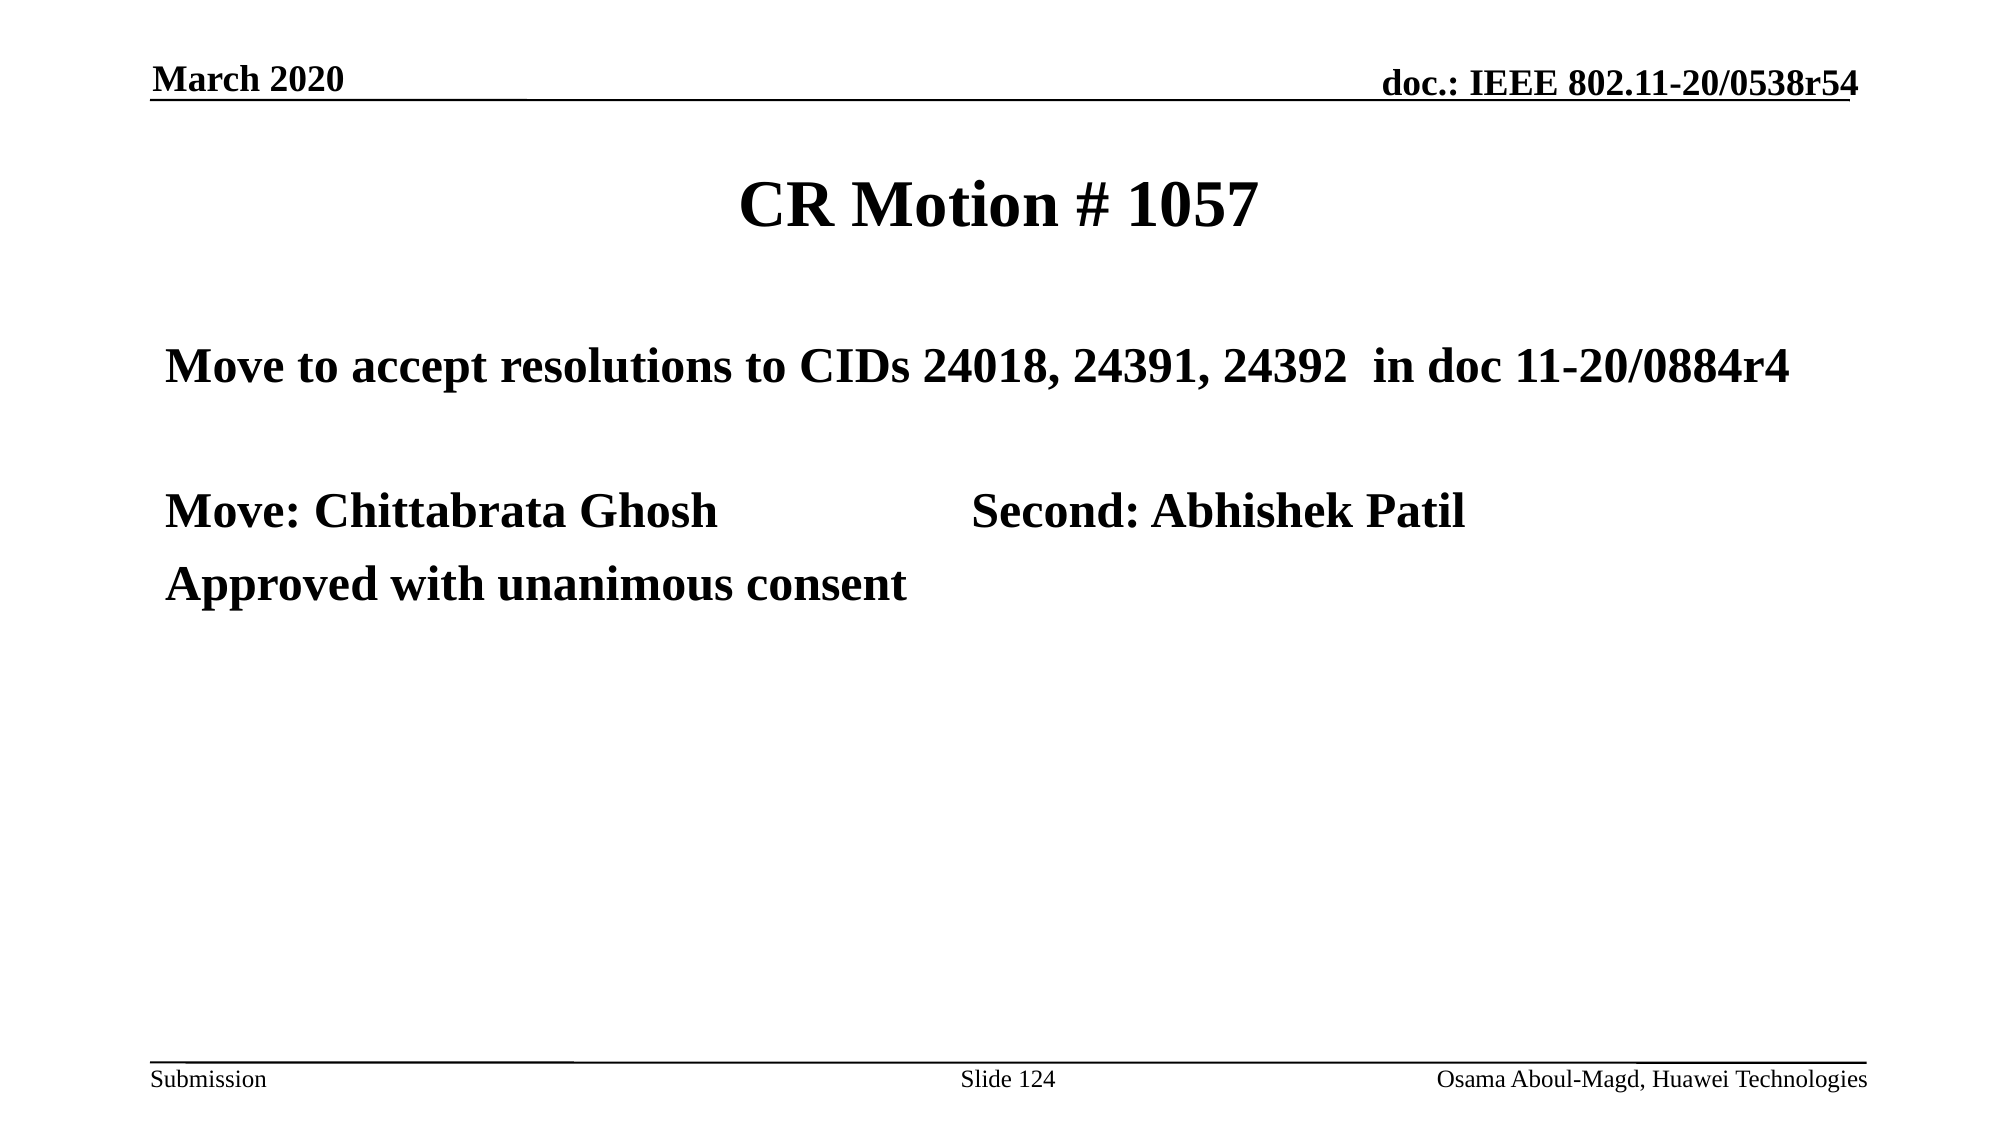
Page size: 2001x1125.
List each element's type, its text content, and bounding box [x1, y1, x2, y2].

title CR Motion # 1057 [149, 112, 1850, 288]
footer Osama Aboul-Magd, Huawei Technologies [1171, 1061, 1869, 1093]
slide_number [152, 54, 563, 100]
slide_number Slide 124 [950, 1061, 1067, 1123]
list Move to accept resolutions to CIDs 24018, 24391, 24392 in doc 11-20/0884r4 Move: Chittabrata Ghosh Second: Abhishek Patil Approved with unanimous consent [149, 324, 1850, 1000]
